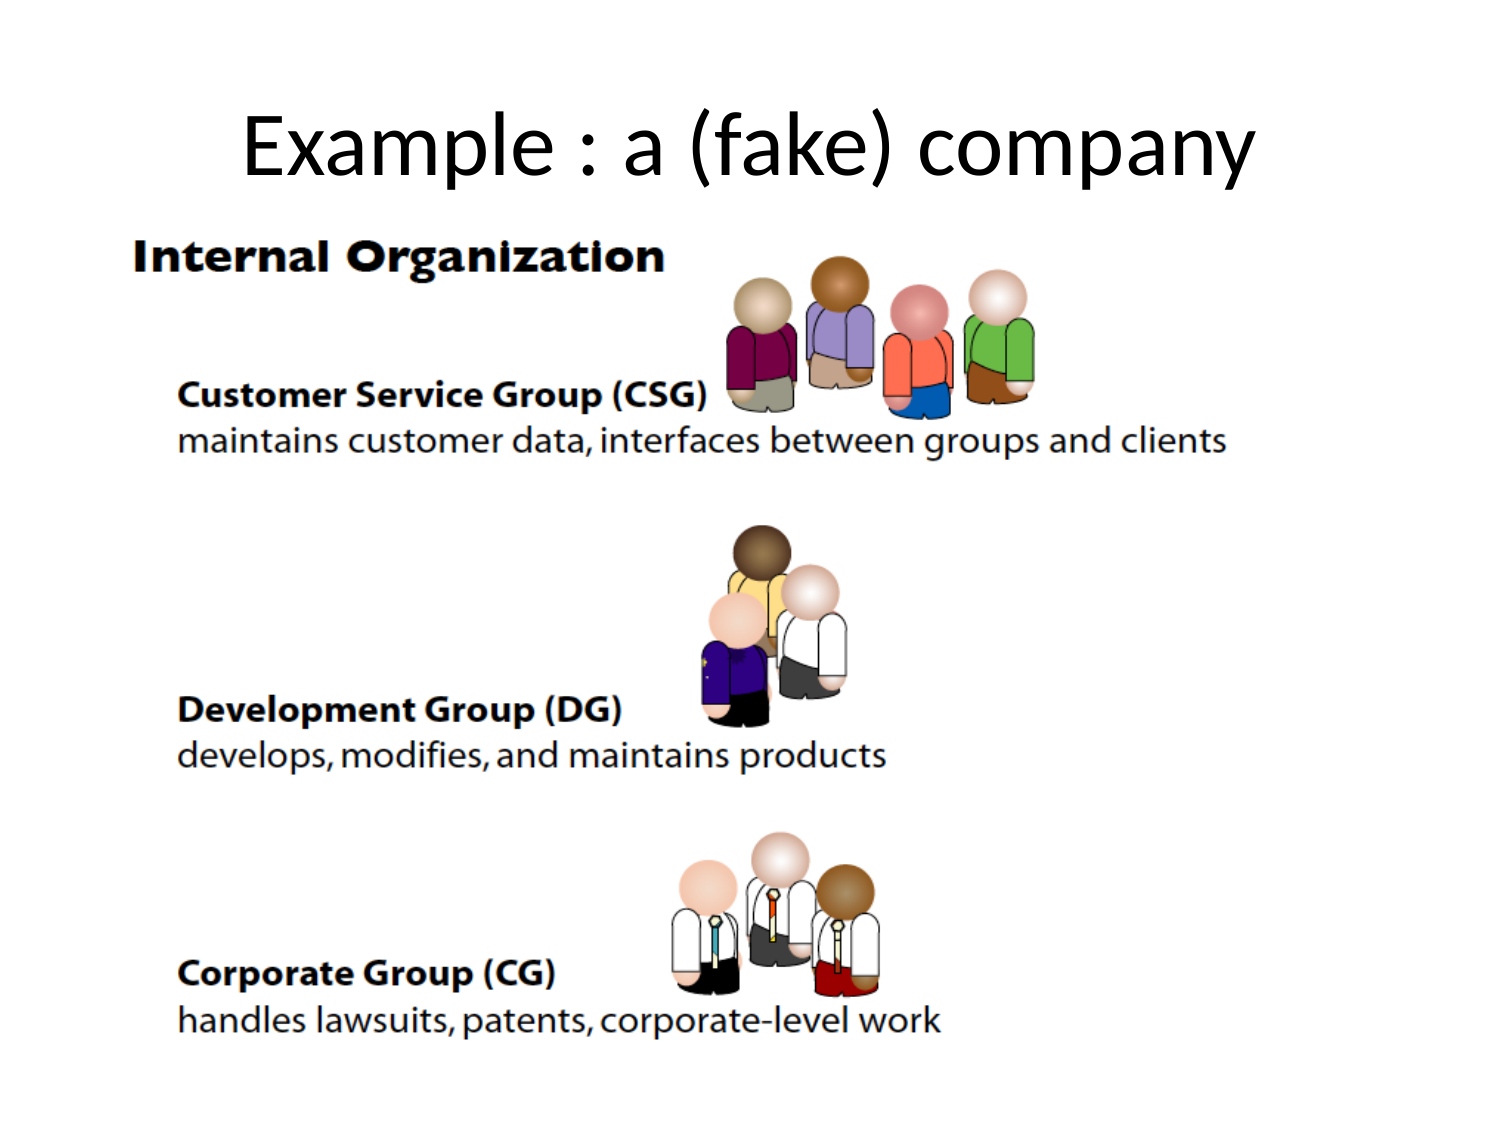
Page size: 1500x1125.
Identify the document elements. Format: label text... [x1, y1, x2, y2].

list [74, 232, 1426, 1044]
title Example : a (fake) company [75, 45, 1425, 231]
